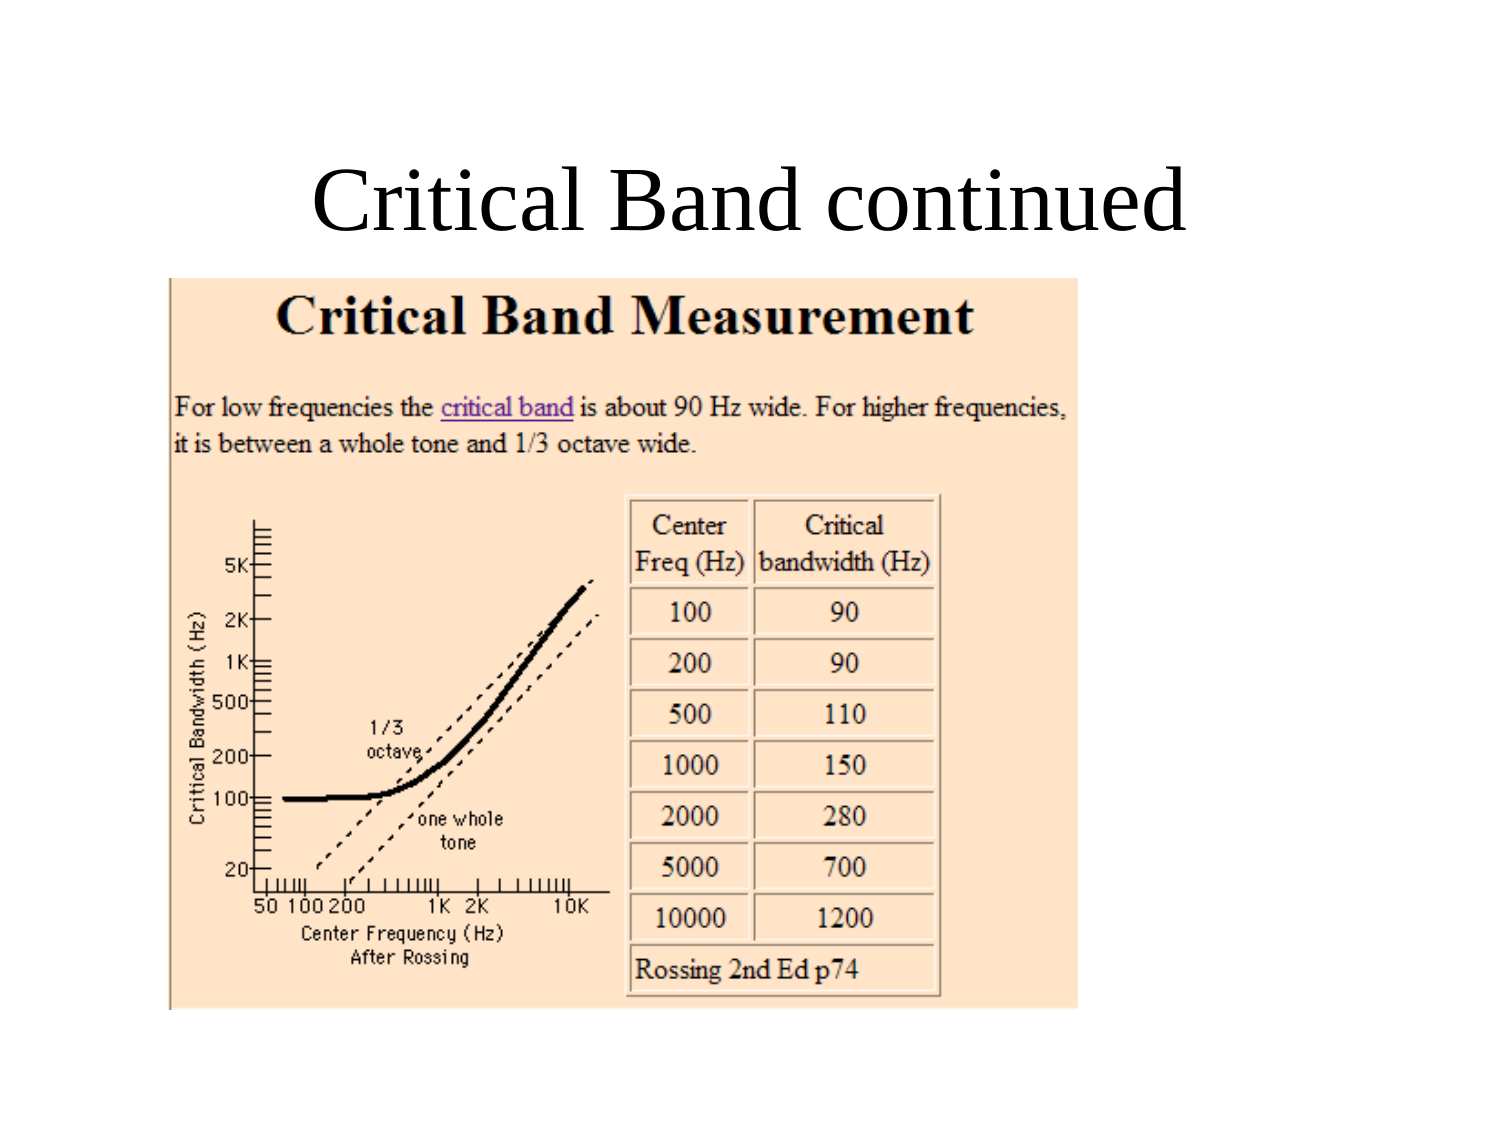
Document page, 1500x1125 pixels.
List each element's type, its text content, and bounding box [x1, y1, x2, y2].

picture [168, 278, 1078, 1010]
title Critical Band continued [112, 99, 1388, 288]
